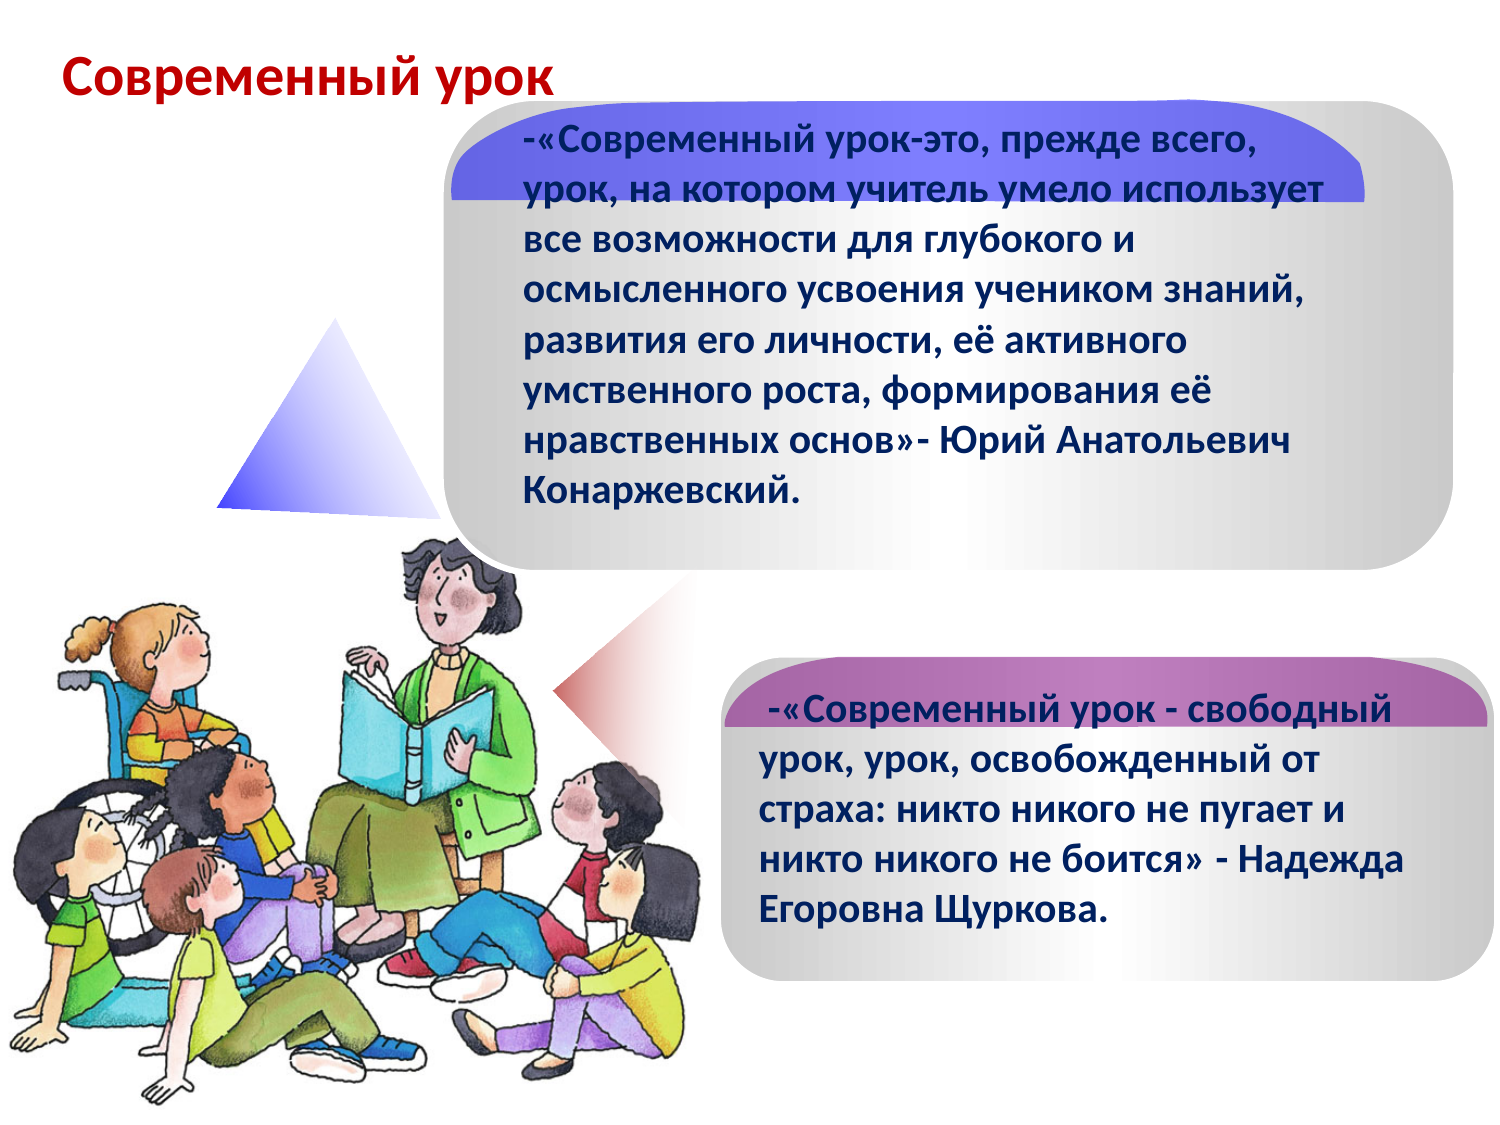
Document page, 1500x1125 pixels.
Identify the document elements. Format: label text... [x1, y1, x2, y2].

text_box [717, 654, 1498, 985]
picture [0, 527, 707, 1111]
text_box [216, 317, 434, 519]
text_box Современный урок [47, 29, 658, 115]
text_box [439, 97, 1457, 574]
